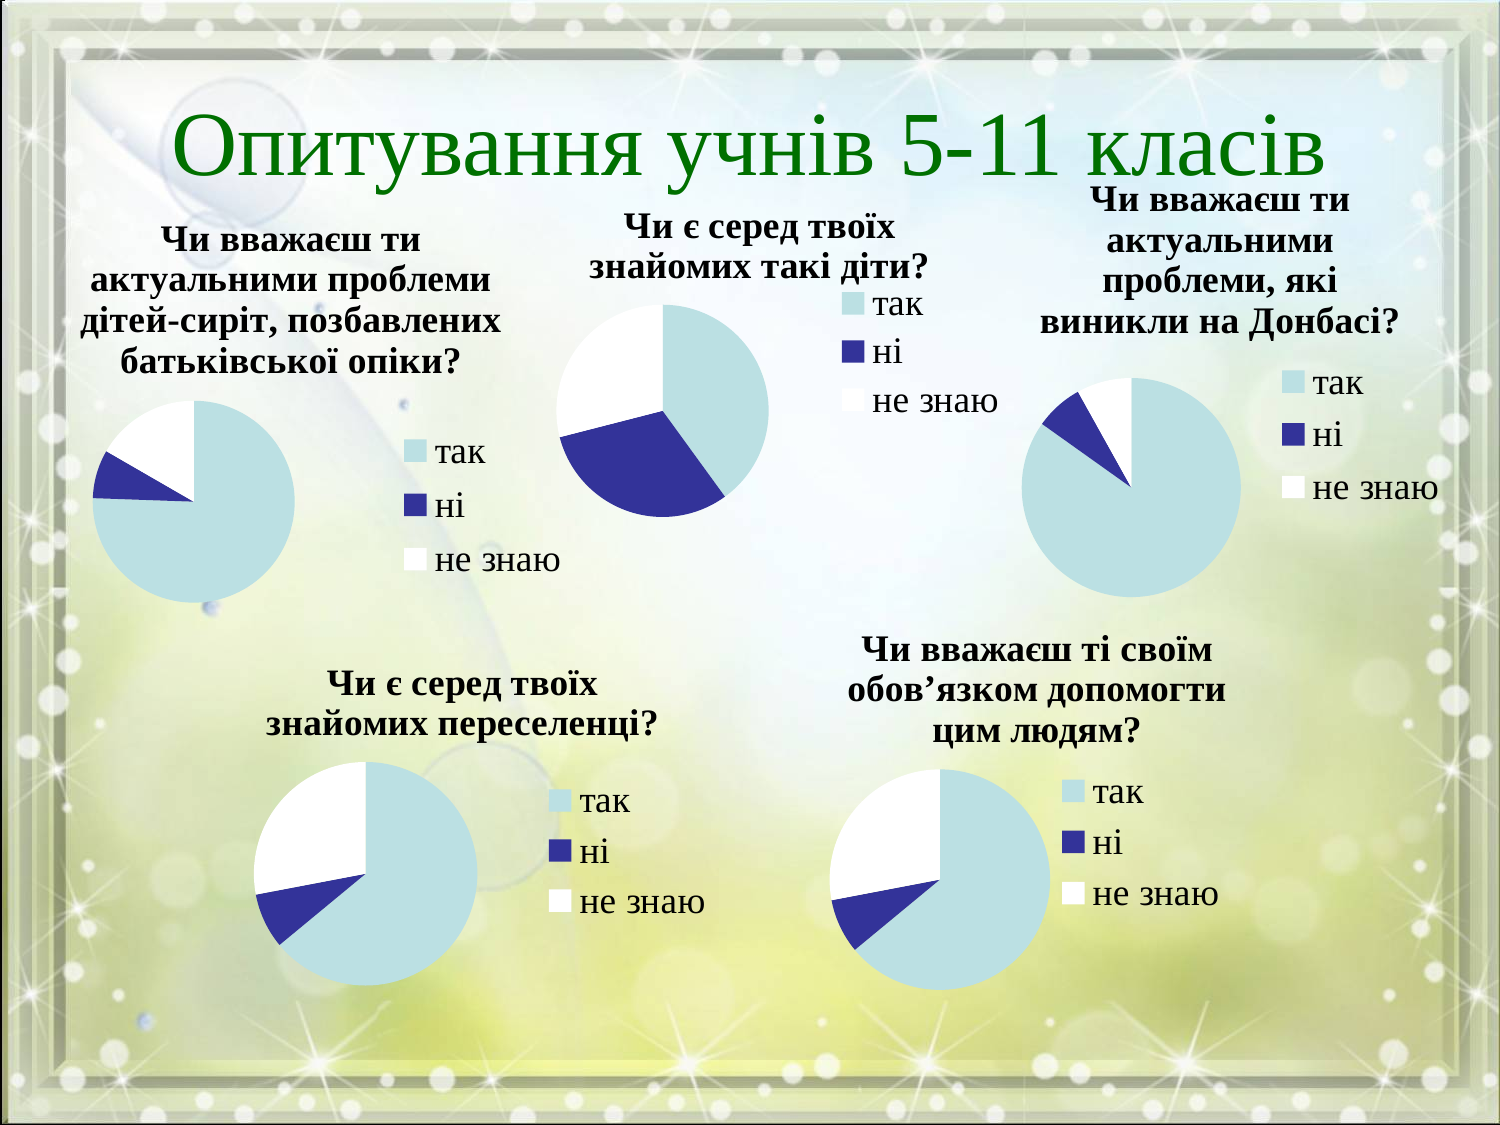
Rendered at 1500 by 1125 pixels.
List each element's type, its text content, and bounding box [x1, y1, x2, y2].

title Опитування учнів 5-11 класів [74, 44, 1426, 189]
chart [202, 635, 724, 993]
picture [0, 0, 1500, 1125]
chart [0, 167, 1482, 999]
